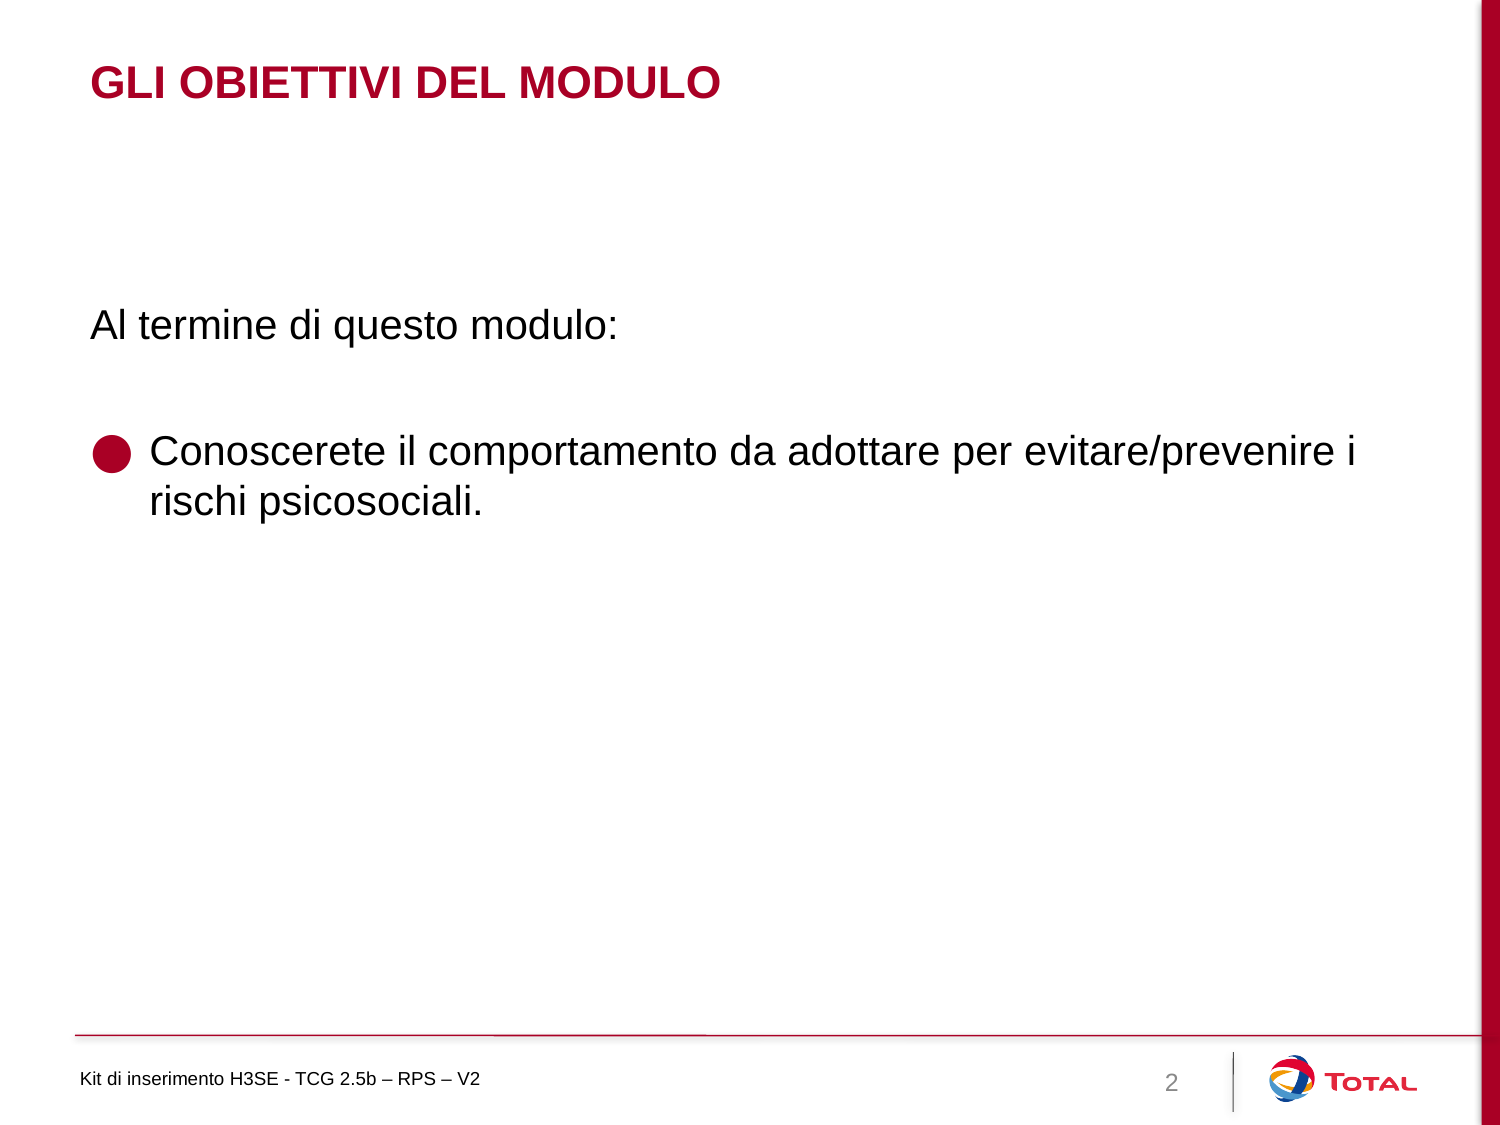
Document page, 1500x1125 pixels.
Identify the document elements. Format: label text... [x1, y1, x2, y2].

picture [1260, 1045, 1426, 1112]
footer Kit di inserimento H3SE - TCG 2.5b – RPS – V2 [64, 1058, 1154, 1119]
list Al termine di questo modulo: Conoscerete il comportamento da adottare per evitare/prevenire i rischi psicosociali. [75, 290, 1424, 681]
title Gli obiettivi del modulo [75, 45, 1424, 150]
slide_number 2 [1074, 1051, 1194, 1112]
